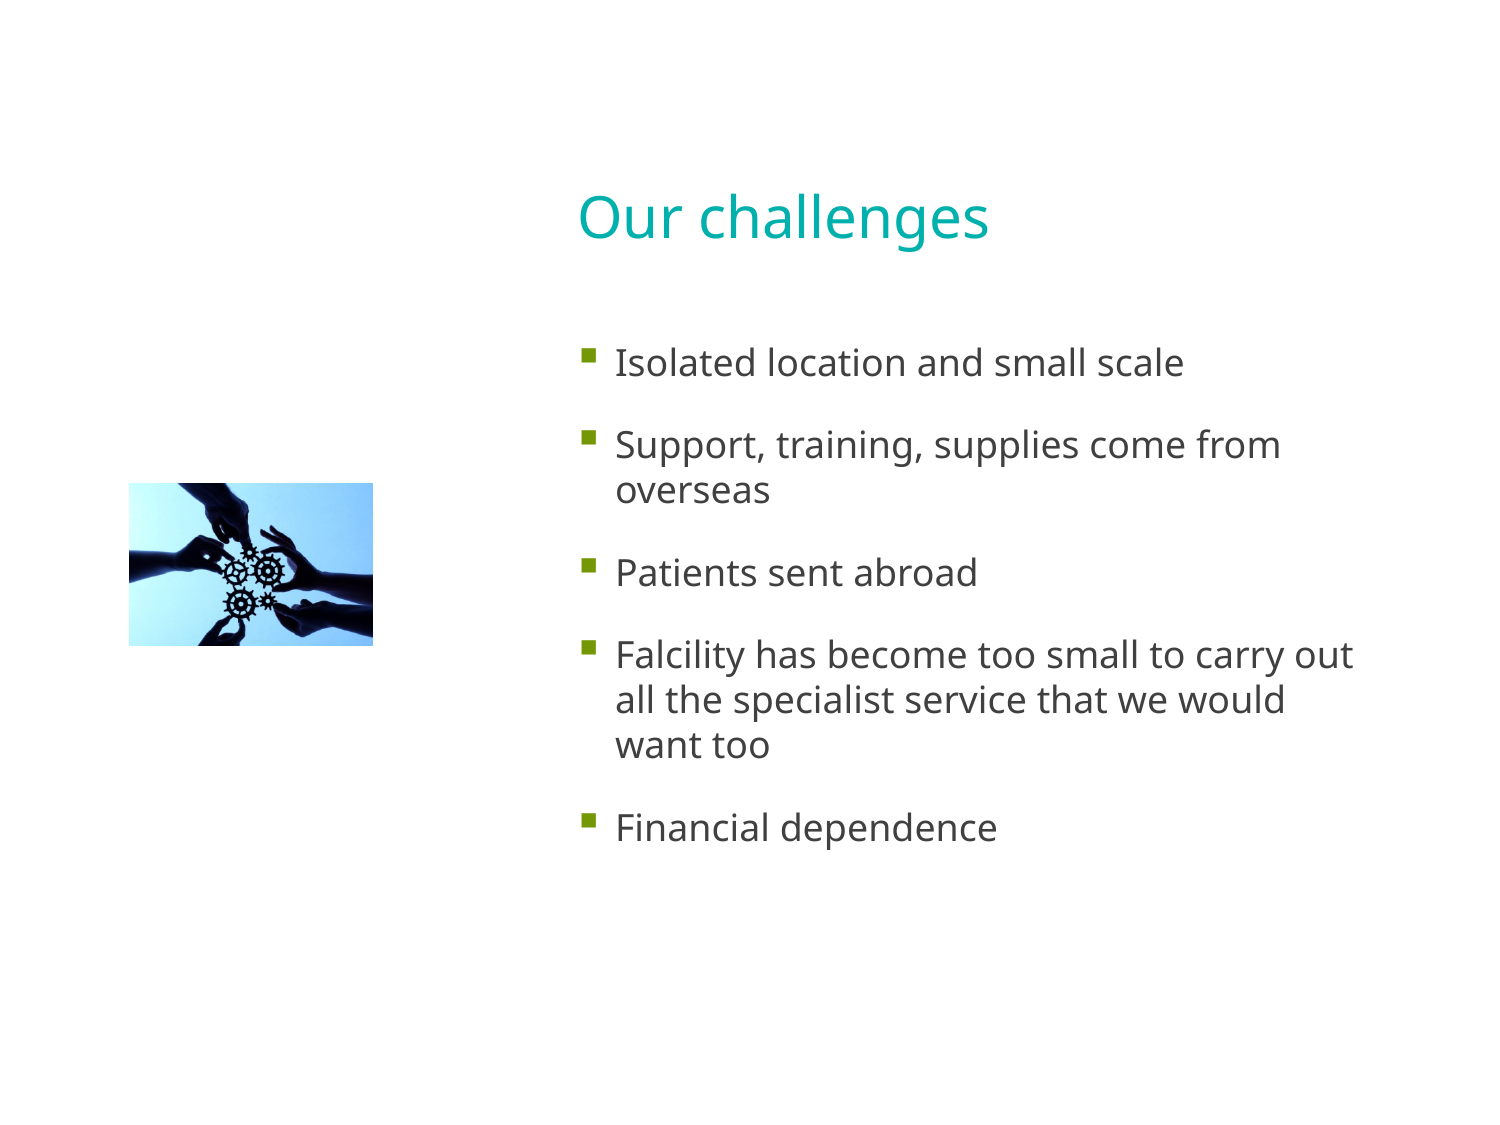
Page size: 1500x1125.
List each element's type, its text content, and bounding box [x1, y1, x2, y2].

picture [128, 482, 374, 646]
title Our challenges [562, 112, 1375, 258]
list Isolated location and small scale Support, training, supplies come from overseas Patients sent abroad Falcility has become too small to carry out all the specialist service that we would want too Financial dependence [562, 331, 1374, 1005]
